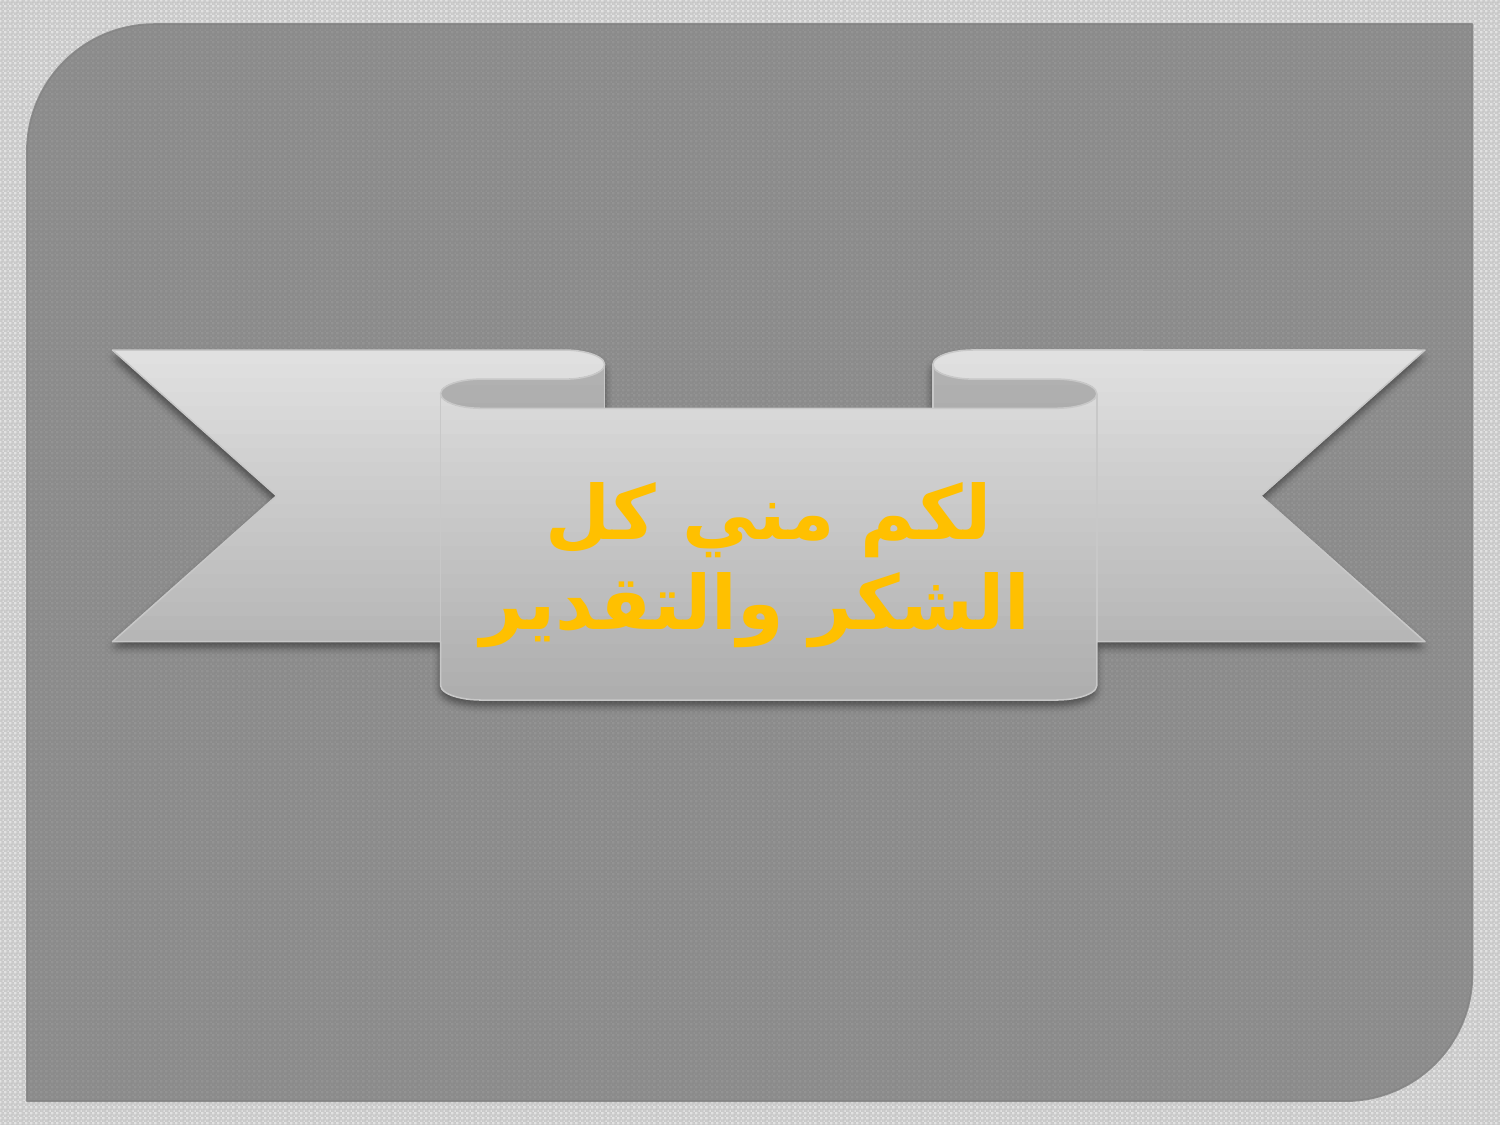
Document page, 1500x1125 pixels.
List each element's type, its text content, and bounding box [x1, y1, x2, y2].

text_box لكم مني كل الشكر والتقدير [111, 349, 1426, 701]
